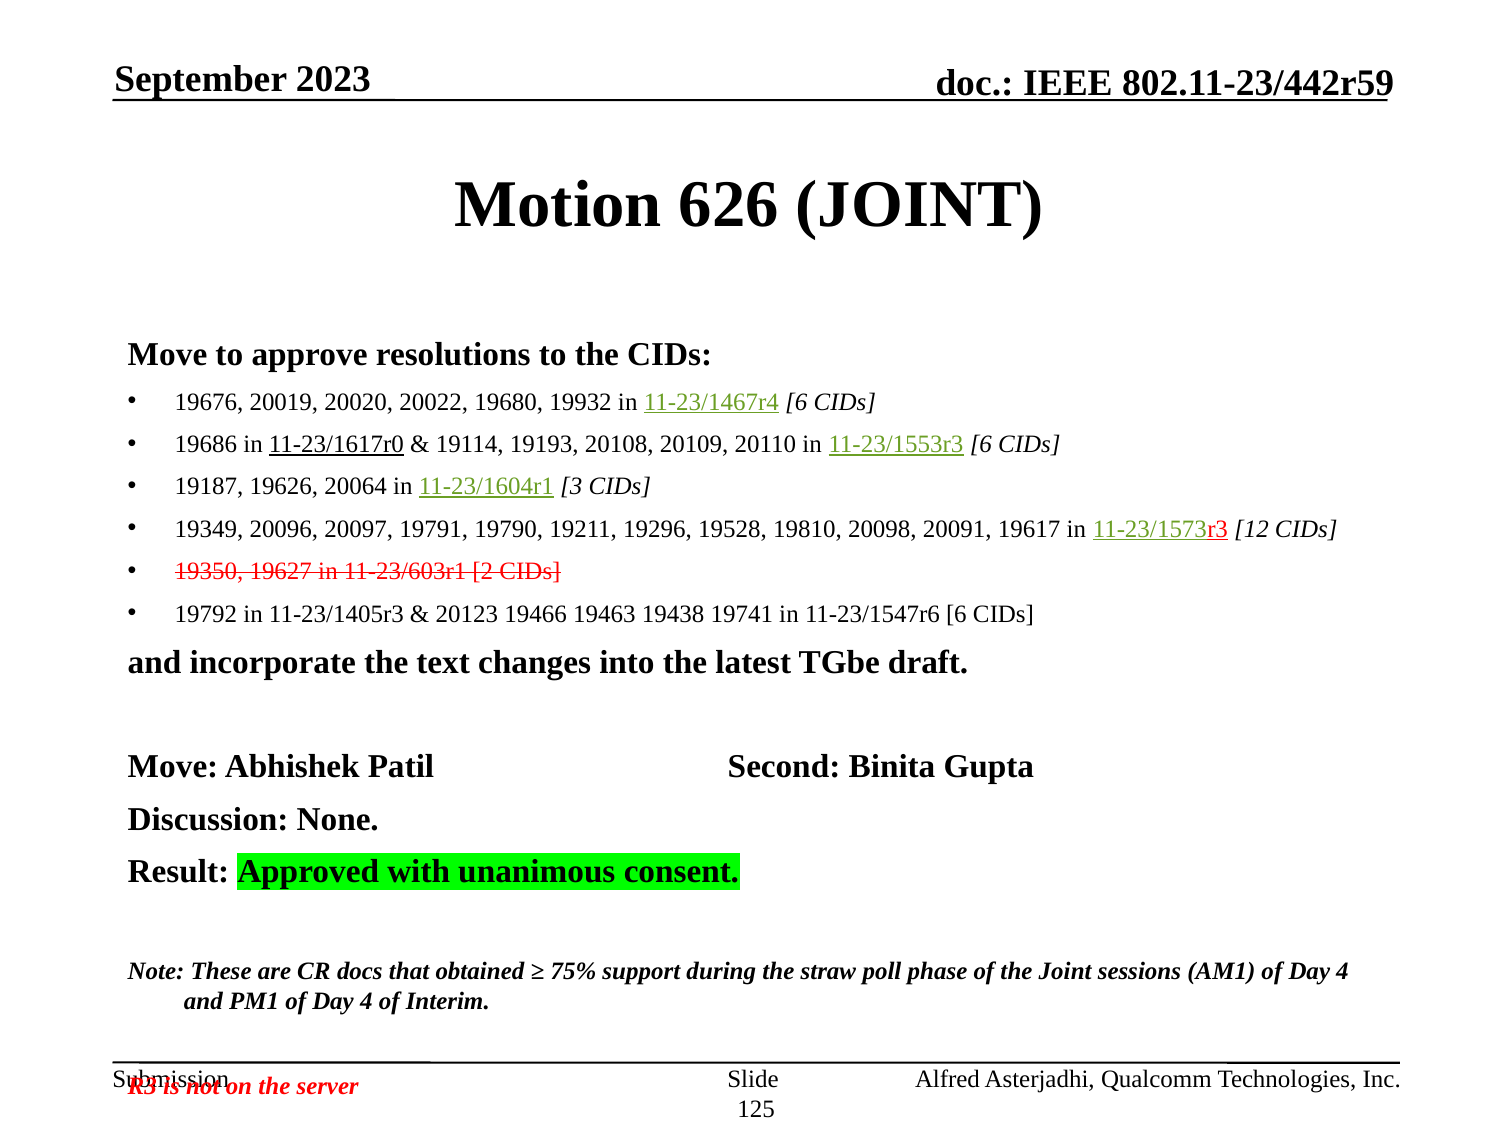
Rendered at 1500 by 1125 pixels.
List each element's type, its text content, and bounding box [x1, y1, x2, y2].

footer Alfred Asterjadhi, Qualcomm Technologies, Inc. [878, 1061, 1402, 1093]
list Move to approve resolutions to the CIDs: 19676, 20019, 20020, 20022, 19680, 19932 in 11-23/1467r4 [6 CIDs] 19686 in 11-23/1617r0 & 19114, 19193, 20108, 20109, 20110 in 11-23/1553r3 [6 CIDs] 19187, 19626, 20064 in 11-23/1604r1 [3 CIDs] 19349, 20096, 20097, 19791, 19790, 19211, 19296, 19528, 19810, 20098, 20091, 19617 in 11-23/1573r3 [12 CIDs] 19350, 19627 in 11-23/603r1 [2 CIDs] 19792 in 11-23/1405r3 & 20123 19466 19463 19438 19741 in 11-23/1547r6 [6 CIDs] and incorporate the text changes into the latest TGbe draft. Move: Abhishek Patil Second: Binita Gupta Discussion: None. Result: Approved with unanimous consent. Note: These are CR docs that obtained ≥ 75% support during the straw poll phase of the Joint sessions (AM1) of Day 4 and PM1 of Day 4 of Interim. R3 is not on the server [112, 324, 1388, 1063]
slide_number Slide 125 [712, 1061, 800, 1123]
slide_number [114, 54, 423, 100]
title Motion 626 (JOINT) [112, 112, 1388, 288]
